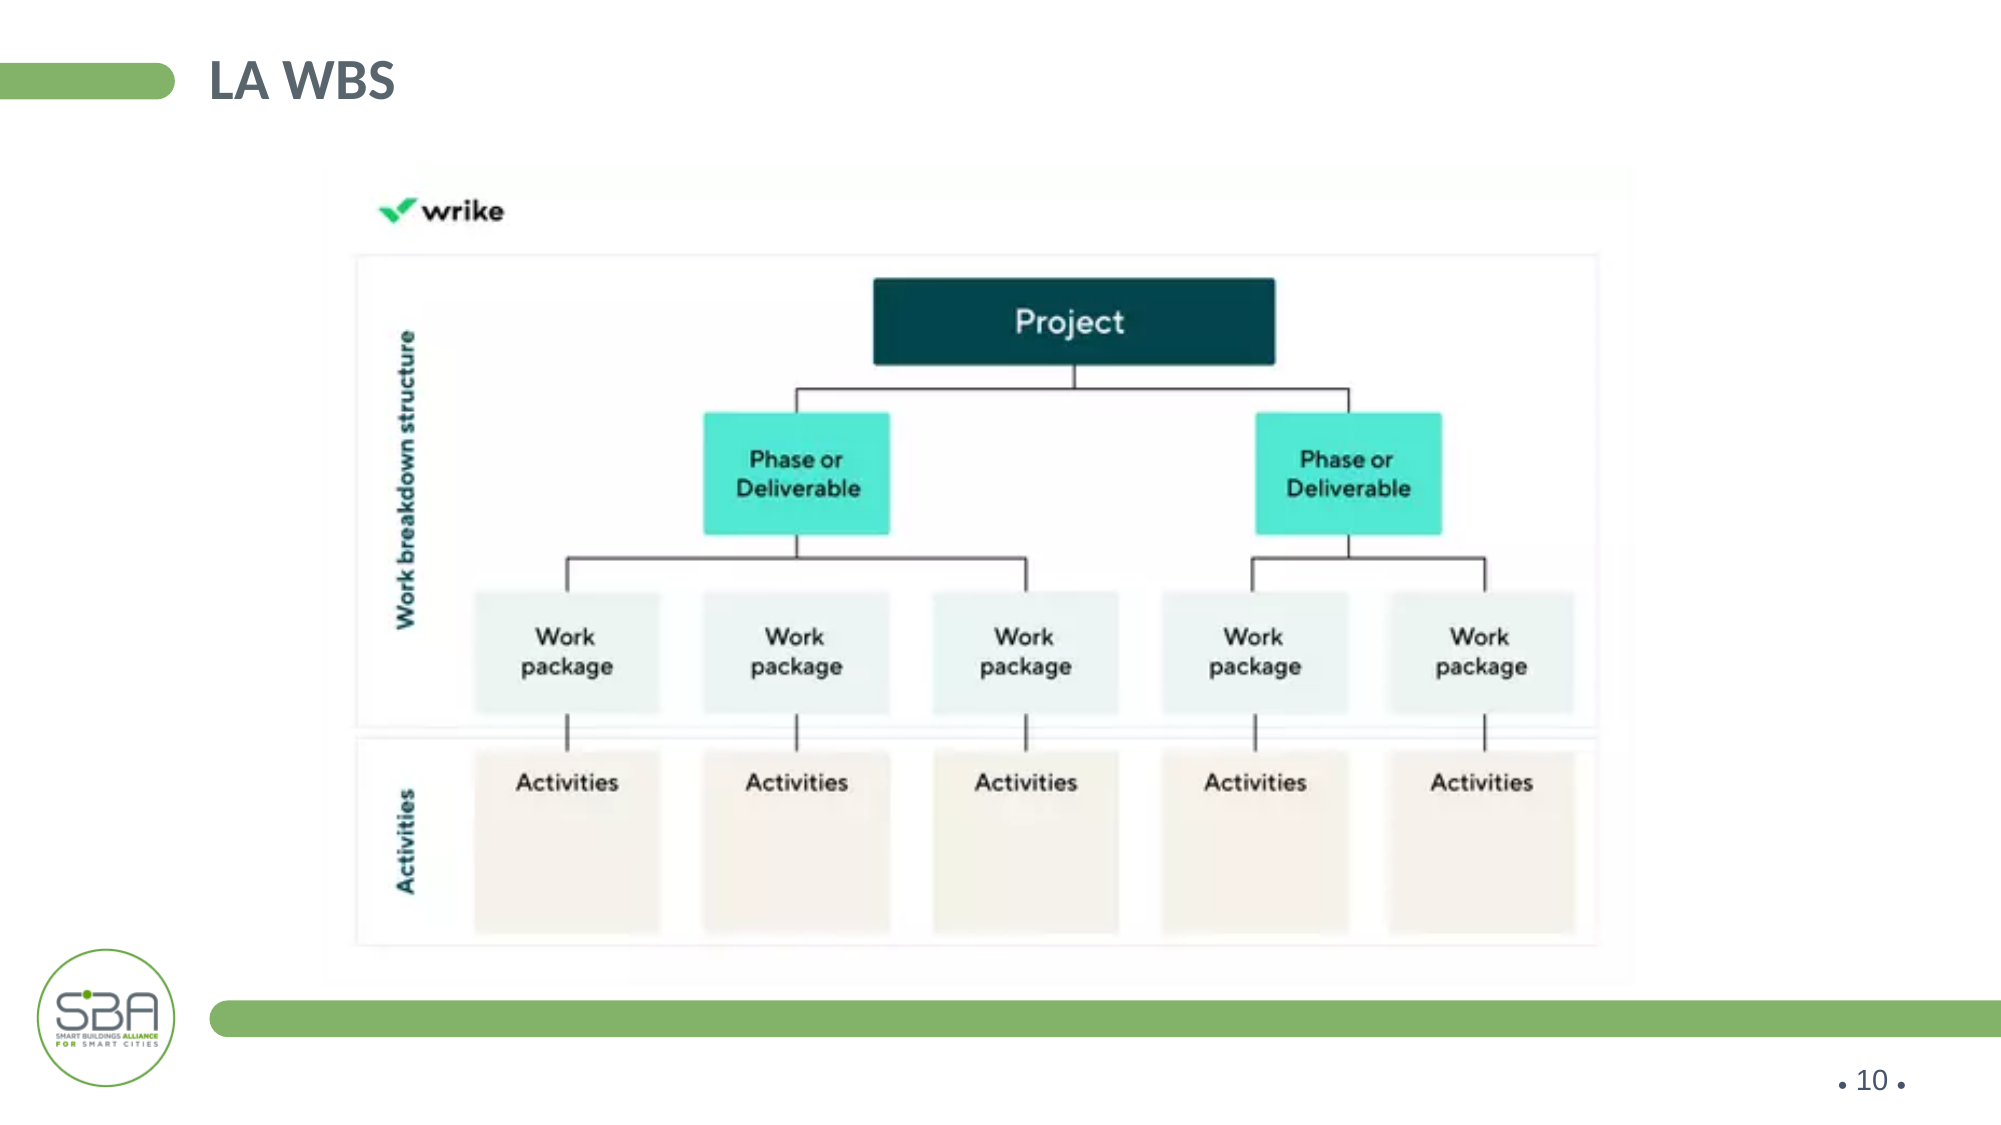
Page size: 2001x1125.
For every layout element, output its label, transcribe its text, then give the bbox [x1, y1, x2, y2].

picture [32, 944, 180, 1092]
title La WBS [209, 49, 1878, 113]
picture [320, 166, 1637, 986]
